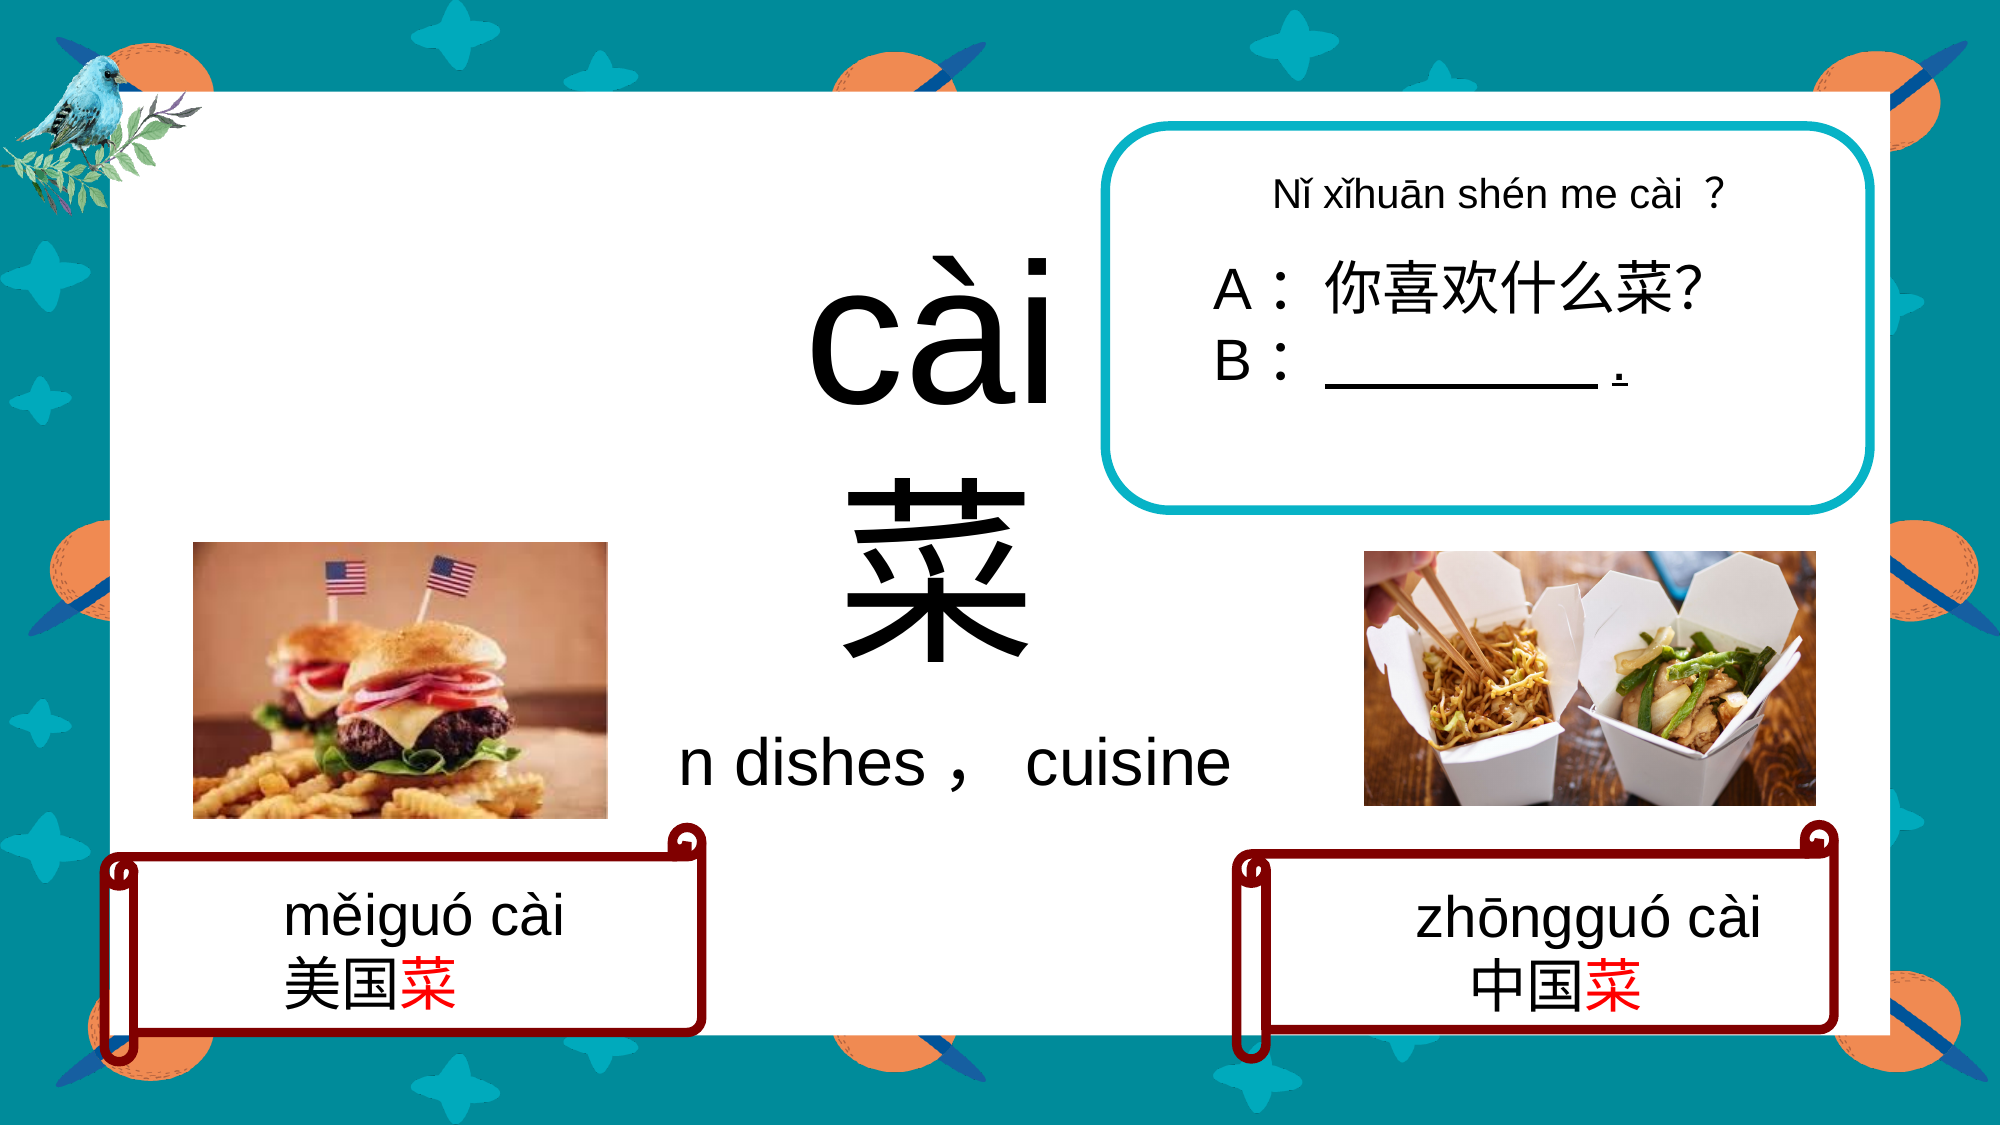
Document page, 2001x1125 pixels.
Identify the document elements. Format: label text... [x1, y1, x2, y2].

text_box zhōngguó cài 中国菜 [1400, 871, 2000, 1027]
text_box [1104, 125, 1871, 511]
text_box 菜 [541, 438, 1333, 934]
text_box [103, 826, 703, 1063]
picture [0, 0, 2000, 1125]
picture [193, 542, 608, 819]
text_box [1236, 824, 1835, 1060]
text_box cài [734, 196, 1076, 438]
picture [1364, 551, 1816, 806]
text_box A：你喜欢什么菜？ B： . [1198, 244, 1748, 400]
text_box Nǐ xǐhuān shén me cài ？ [1257, 159, 1762, 225]
text_box n dishes，cuisine [664, 711, 1248, 807]
text_box měiguó cài 美国菜 [268, 869, 729, 1025]
